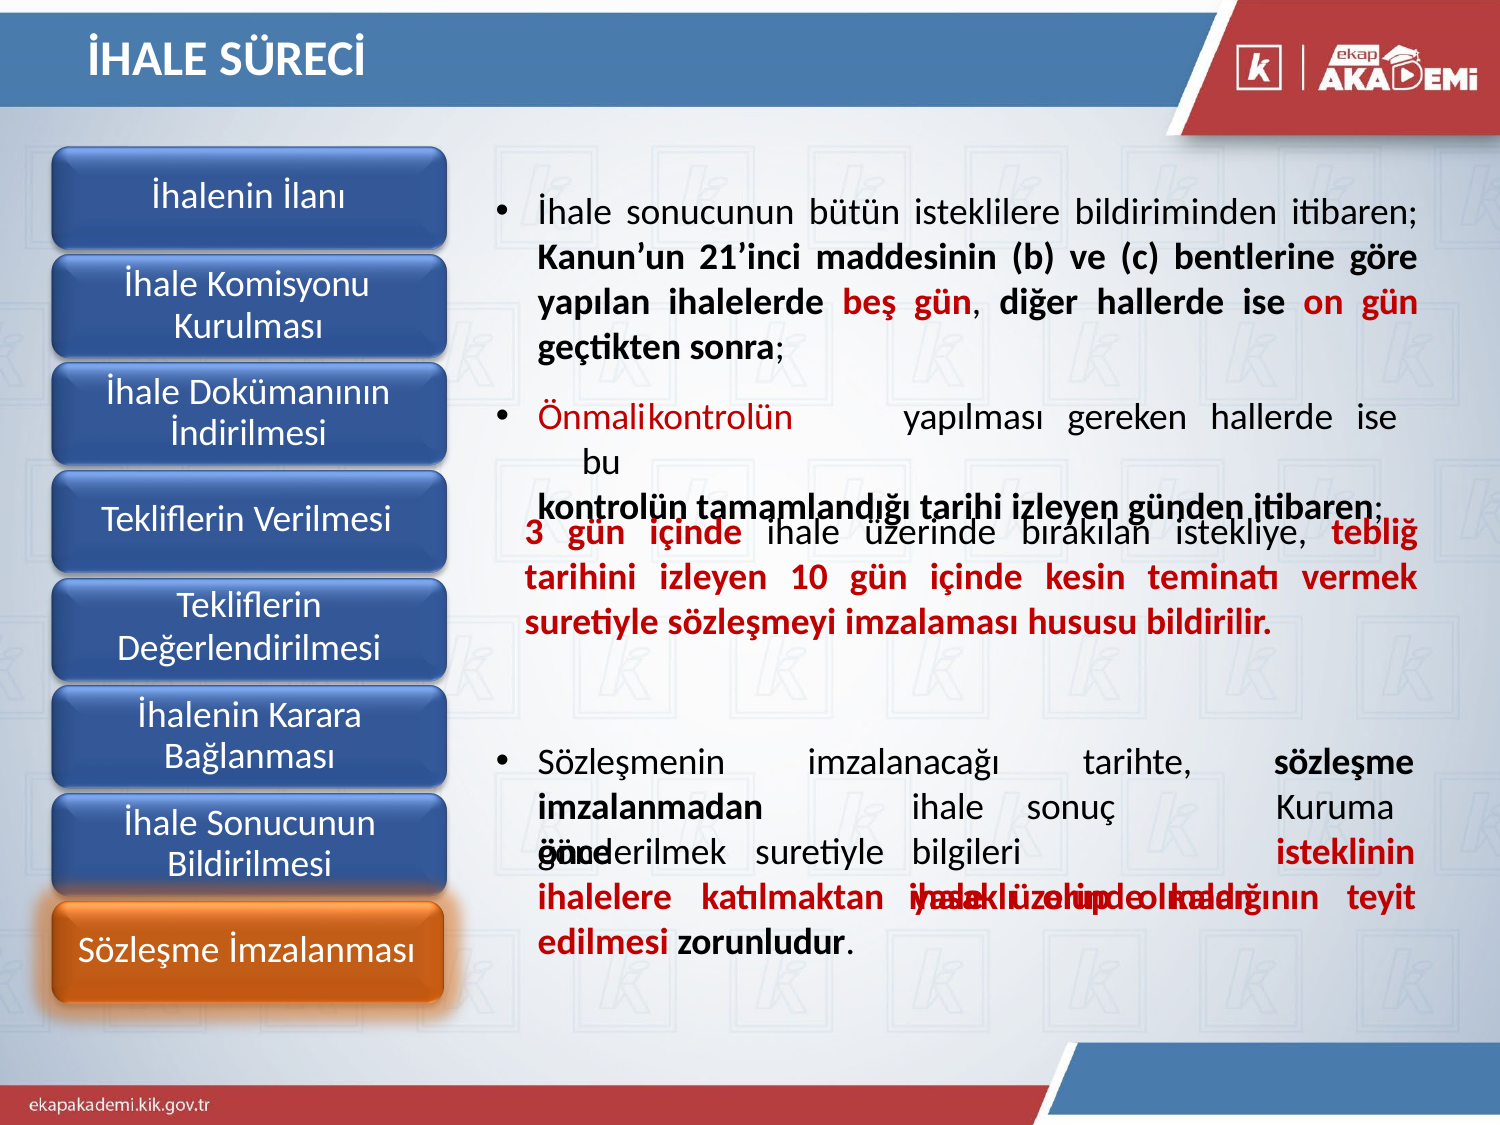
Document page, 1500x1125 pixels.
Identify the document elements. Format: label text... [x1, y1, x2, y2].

text_box ihalelere katılmaktan yasaklı olup olmadığının teyit edilmesi zorunludur. [535, 870, 1418, 963]
text_box ihale sonuç bilgileri ihale üzerinde kalan [906, 780, 1263, 870]
text_box 3 gün içinde ihale üzerinde bırakılan istekliye, tebliğ tarihini izleyen 10 gün içinde kesin teminatı vermek suretiyle sözleşmeyi imzalaması hususu bildirilir. [522, 505, 1419, 643]
text_box sözleşme Kuruma isteklinin [1271, 735, 1419, 873]
text_box İhale sonucunun bütün isteklilere bildiriminden itibaren; Kanun’un 21’inci maddesinin (b) ve (c) bentlerine göre yapılan ihalelerde beş gün, diğer hallerde ise on gün geçtikten sonra; [493, 185, 1419, 368]
text_box Ön mali kontrolün yapılması gereken hallerde ise bu kontrolün tamamlandığı tarihi izleyen günden itibaren; [493, 390, 1419, 528]
text_box gönderilmek suretiyle [535, 825, 887, 870]
text_box tarihte, [1080, 735, 1196, 780]
title İHALE SÜRECİ [43, 22, 676, 213]
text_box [43, 568, 456, 857]
picture [0, 0, 1500, 1125]
text_box imzalanacağı [878, 735, 1005, 783]
text_box Sözleşmenin imzalanmadan önce [493, 735, 878, 873]
